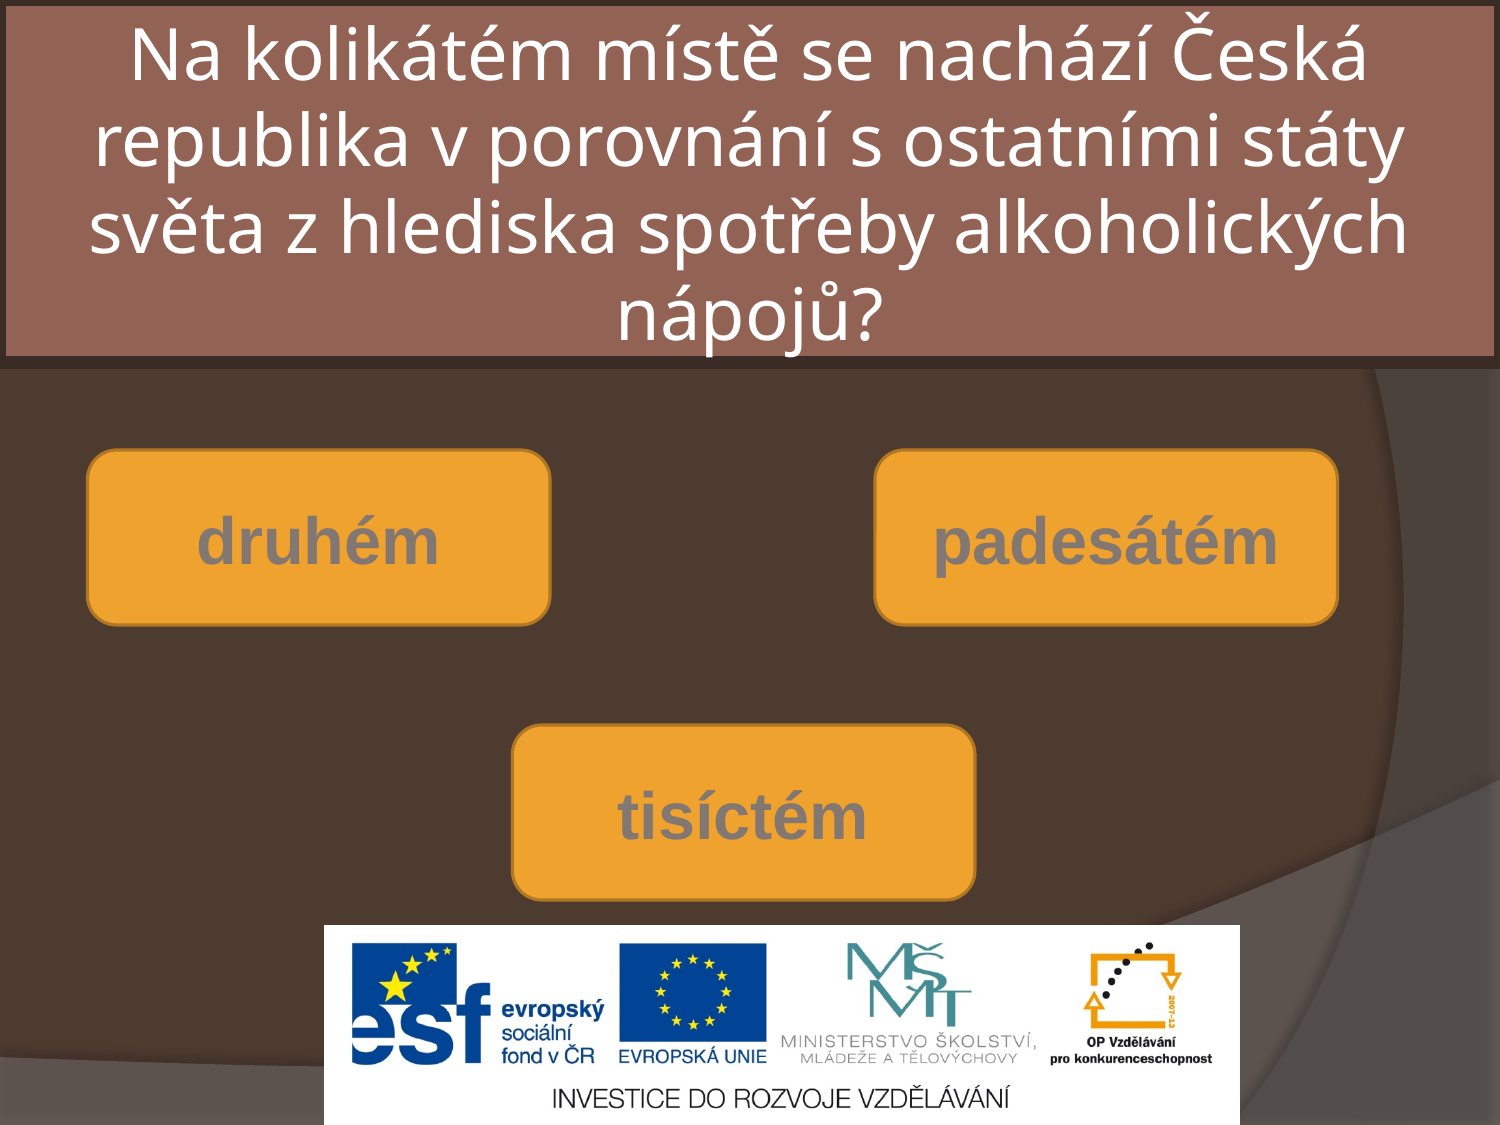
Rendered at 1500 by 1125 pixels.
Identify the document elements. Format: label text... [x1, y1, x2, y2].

picture [324, 924, 1240, 1125]
text_box tisíctém [510, 723, 977, 902]
text_box padesátém [873, 448, 1340, 627]
title Na kolikátém místě se nachází Česká republika v porovnání s ostatními státy světa z hlediska spotřeby alkoholických nápojů? [0, 0, 1500, 363]
text_box druhém [85, 448, 552, 627]
